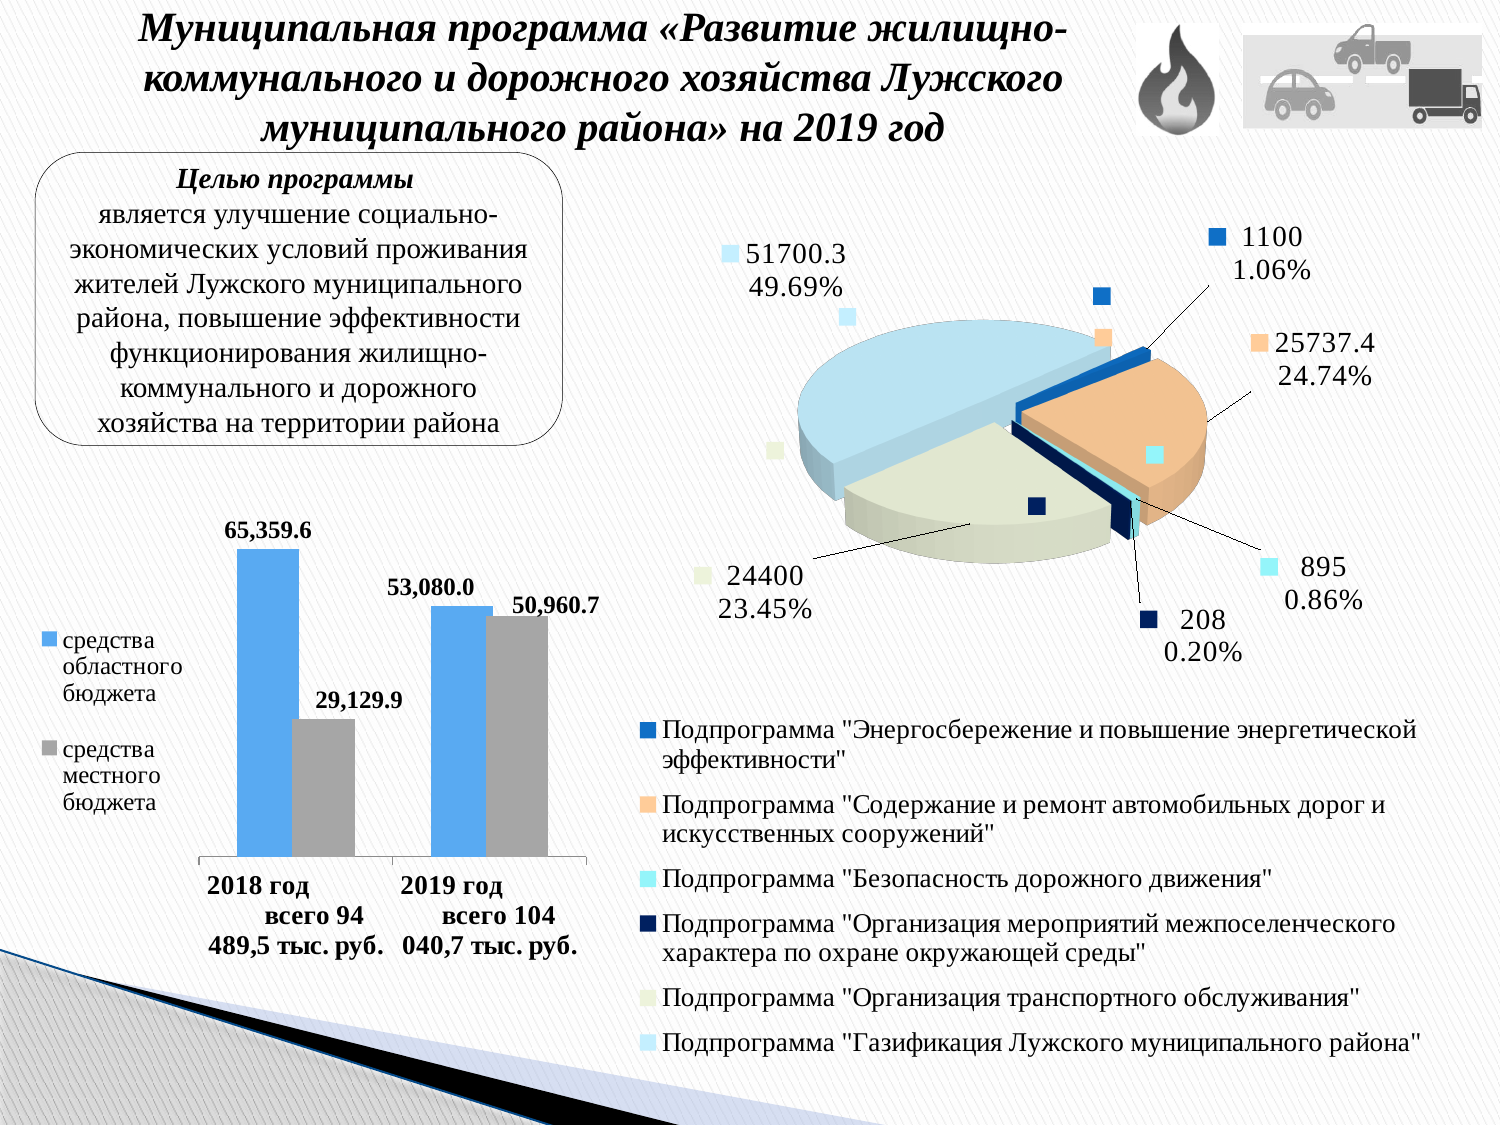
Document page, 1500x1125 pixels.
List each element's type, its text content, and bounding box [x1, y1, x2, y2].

title Муниципальная программа «Развитие жилищно-коммунального и дорожного хозяйства Лужского муниципального района» на 2019 год [46, 35, 1161, 164]
picture [1136, 23, 1219, 137]
picture [1241, 23, 1483, 130]
chart [34, 198, 1454, 1079]
text_box Целью программы является улучшение социально-экономических условий проживания жителей Лужского муниципального района, повышение эффективности функционирования жилищно-коммунального и дорожного хозяйства на территории района [30, 147, 567, 450]
